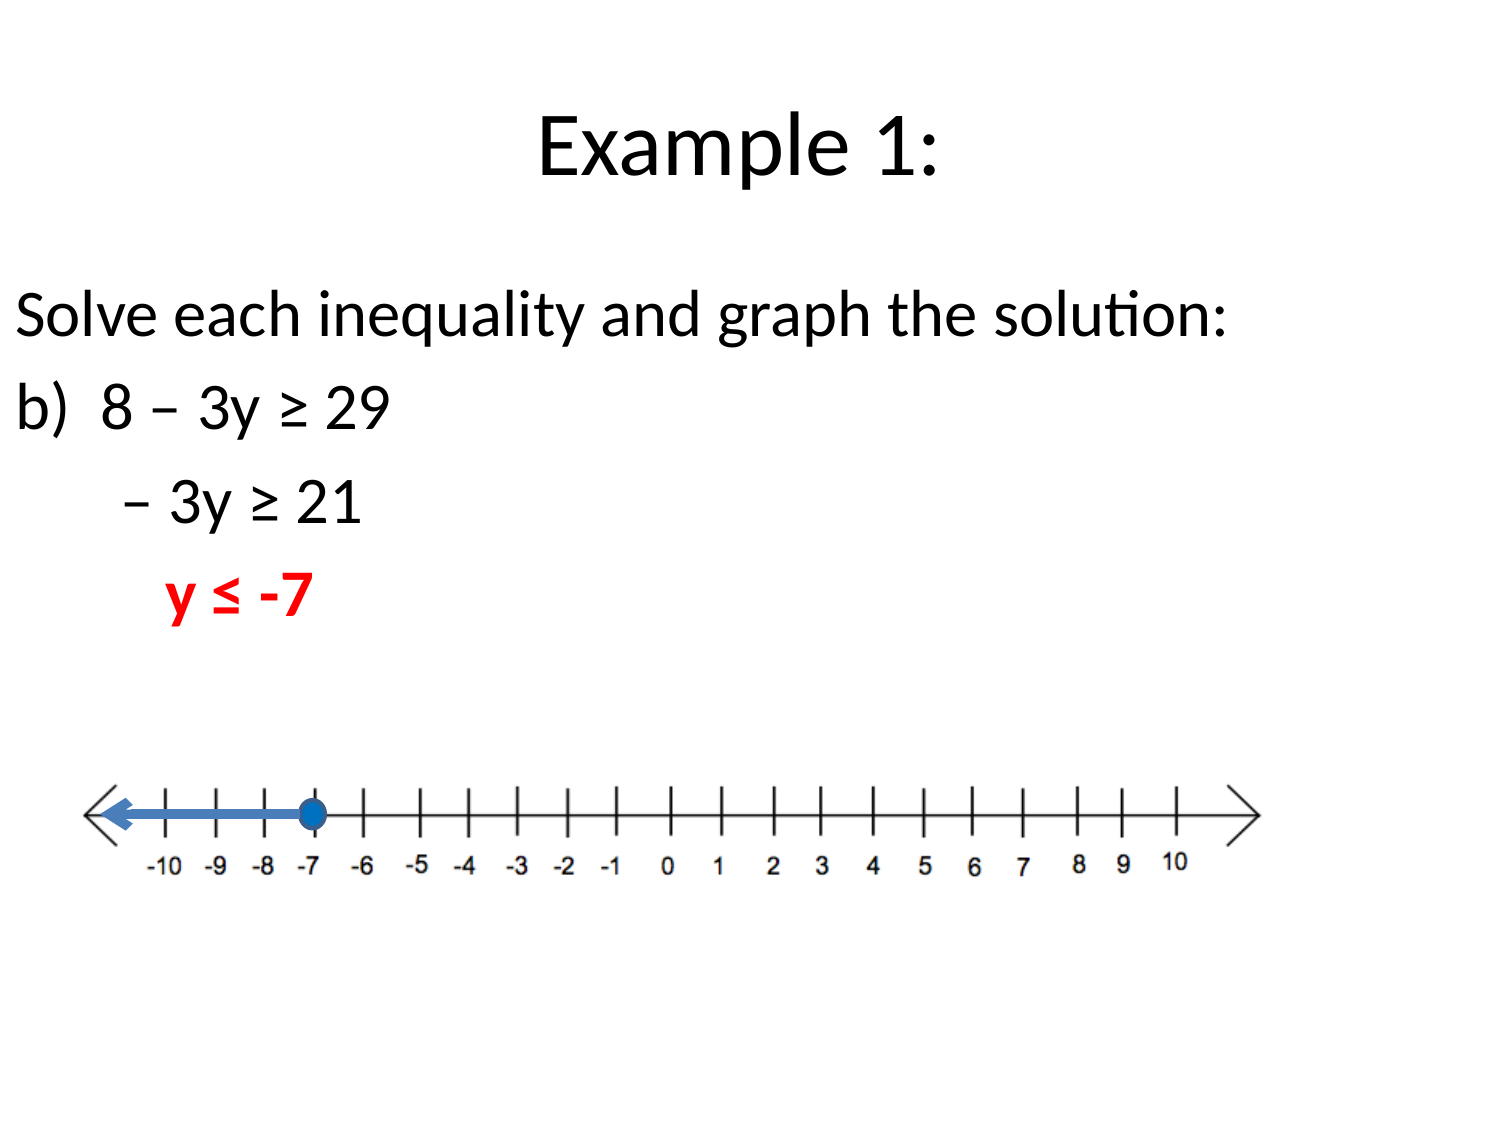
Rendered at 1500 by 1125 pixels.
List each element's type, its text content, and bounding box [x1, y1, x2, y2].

picture [25, 693, 1326, 963]
title Example 1: [75, 45, 1425, 233]
list Solve each inequality and graph the solution: b) 8 – 3y ≥ 29 – 3y ≥ 21 y ≤ -7 [0, 262, 1500, 1005]
